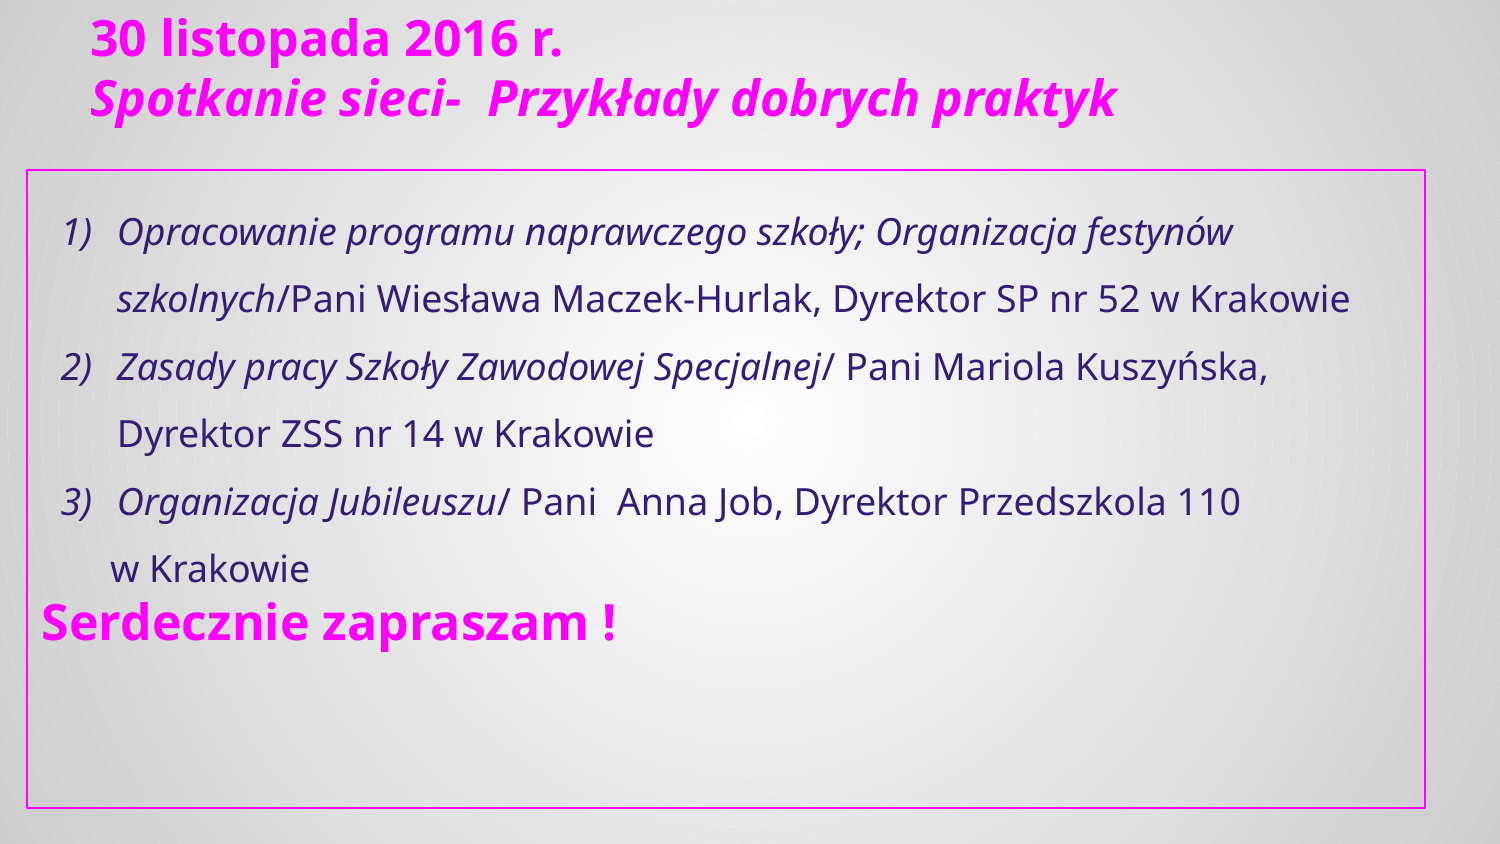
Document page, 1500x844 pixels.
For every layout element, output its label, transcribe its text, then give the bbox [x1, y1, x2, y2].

list Opracowanie programu naprawczego szkoły; Organizacja festynów szkolnych/Pani Wiesława Maczek-Hurlak, Dyrektor SP nr 52 w Krakowie Zasady pracy Szkoły Zawodowej Specjalnej/ Pani Mariola Kuszyńska, Dyrektor ZSS nr 14 w Krakowie Organizacja Jubileuszu/ Pani Anna Job, Dyrektor Przedszkola 110 w Krakowie Serdecznie zapraszam ! [26, 170, 1426, 808]
title 30 listopada 2016 r. Spotkanie sieci- Przykłady dobrych praktyk [75, 33, 1425, 170]
